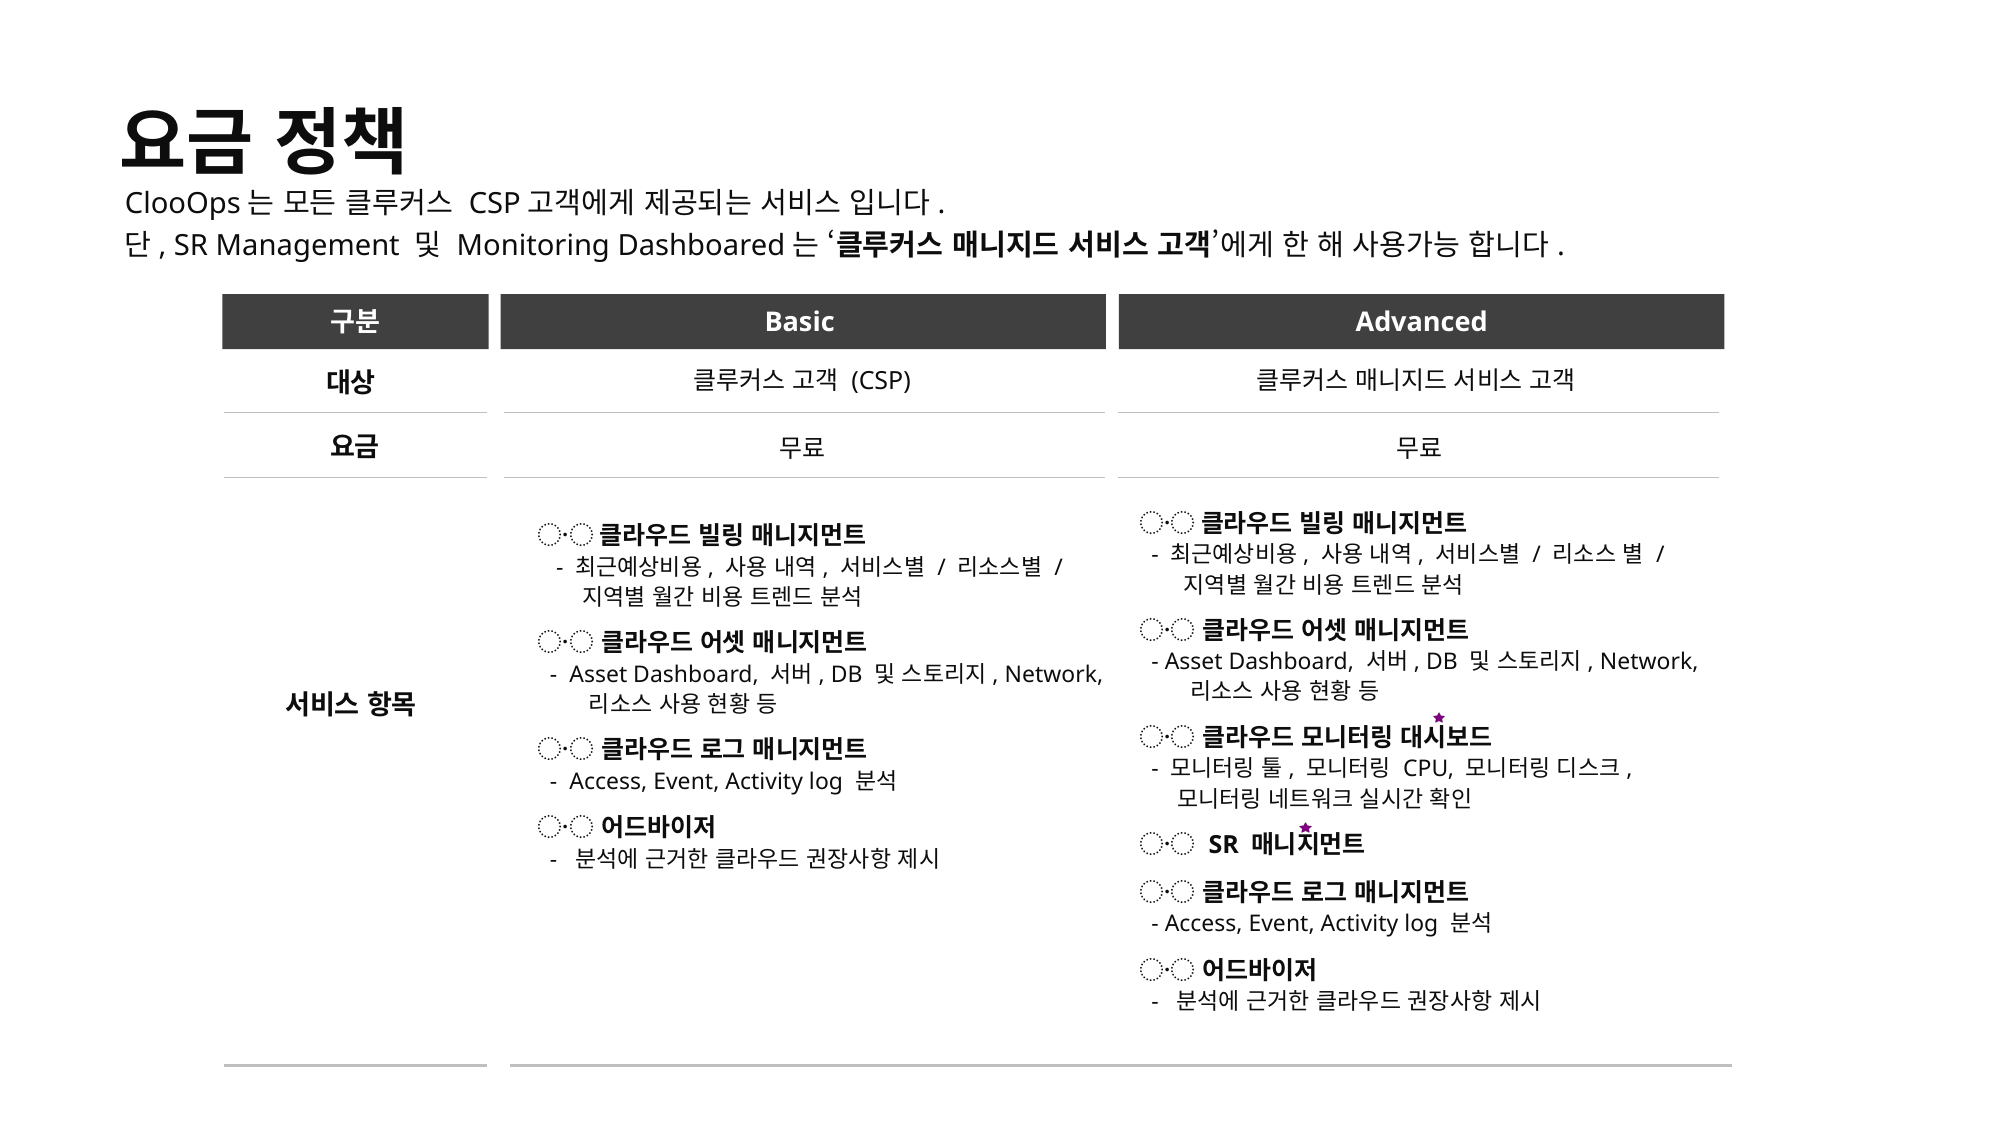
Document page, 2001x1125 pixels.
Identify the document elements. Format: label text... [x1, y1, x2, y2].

text_box 대상 [222, 357, 488, 405]
text_box ClooOps는 모든 클루커스 CSP고객에게 제공되는 서비스 입니다. 단, SR Management 및 Monitoring Dashboared는 ‘클루커스 매니지드 서비스 고객’에게 한 해 사용가능 합니다. [109, 164, 1636, 316]
text_box [1118, 344, 1725, 350]
picture [1299, 822, 1312, 834]
text_box 〮 클라우드 빌링 매니지먼트 - 최근예상비용, 사용 내역, 서비스별 / 리소스 별 / 지역별 월간 비용 트렌드 분석 〮 클라우드 어셋 매니지먼트 - Asset Dashboard, 서버, DB 및 스토리지, Network, 리소스 사용 현황 등 〮 클라우드 모니터링 대시보드 - 모니터링 툴, 모니터링 CPU, 모니터링 디스크, 모니터링 네트워크 실시간 확인 〮 SR 매니지먼트 〮 클라우드 로그 매니지먼트 - Access, Event, Activity log 분석 〮 어드바이저 - 분석에 근거한 클라우드 권장사항 제시 [1124, 497, 1756, 1055]
text_box 서비스 항목 [233, 679, 476, 727]
text_box 구분 [222, 296, 489, 344]
text_box 〮 클라우드 빌링 매니지먼트 - 최근예상비용, 사용 내역, 서비스별 / 리소스별 / 지역별 월간 비용 트렌드 분석 〮 클라우드 어셋 매니지먼트 - Asset Dashboard, 서버, DB 및 스토리지, Network, 리소스 사용 현황 등 〮 클라우드 로그 매니지먼트 - Access, Event, Activity log 분석 〮 어드바이저 - 분석에 근거한 클라우드 권장사항 제시 [523, 509, 1124, 945]
text_box [500, 293, 1107, 350]
text_box Advanced [1118, 296, 1725, 344]
text_box 요금 정책 [104, 22, 1371, 239]
text_box 요금 [222, 422, 488, 470]
text_box [221, 293, 490, 350]
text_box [499, 357, 1105, 471]
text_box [1120, 357, 1720, 471]
picture [1433, 712, 1445, 724]
text_box Basic [500, 296, 1106, 344]
